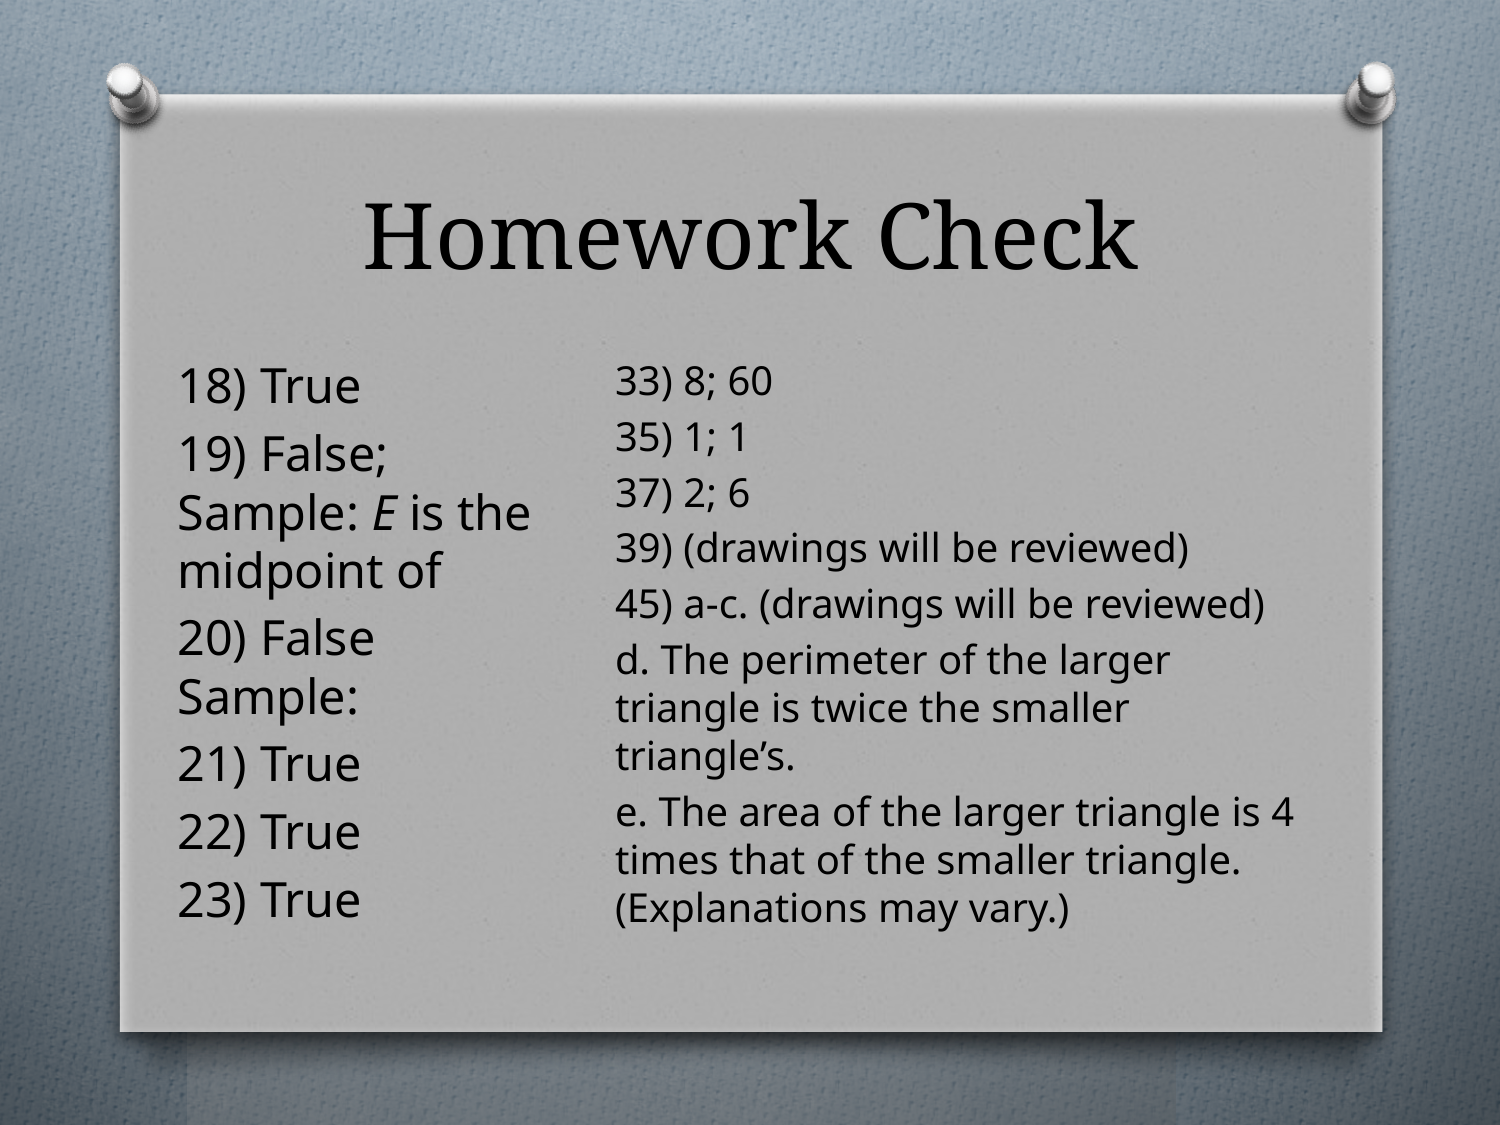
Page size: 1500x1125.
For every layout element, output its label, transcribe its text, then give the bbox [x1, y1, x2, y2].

list 33) 8; 60 35) 1; 1 37) 2; 6 39) (drawings will be reviewed) 45) a-c. (drawings will be reviewed) d. The perimeter of the larger triangle is twice the smaller triangle’s. e. The area of the larger triangle is 4 times that of the smaller triangle. (Explanations may vary.) [600, 347, 1338, 939]
picture [1317, 35, 1439, 156]
picture [75, 29, 198, 153]
title Homework Check [179, 134, 1323, 332]
